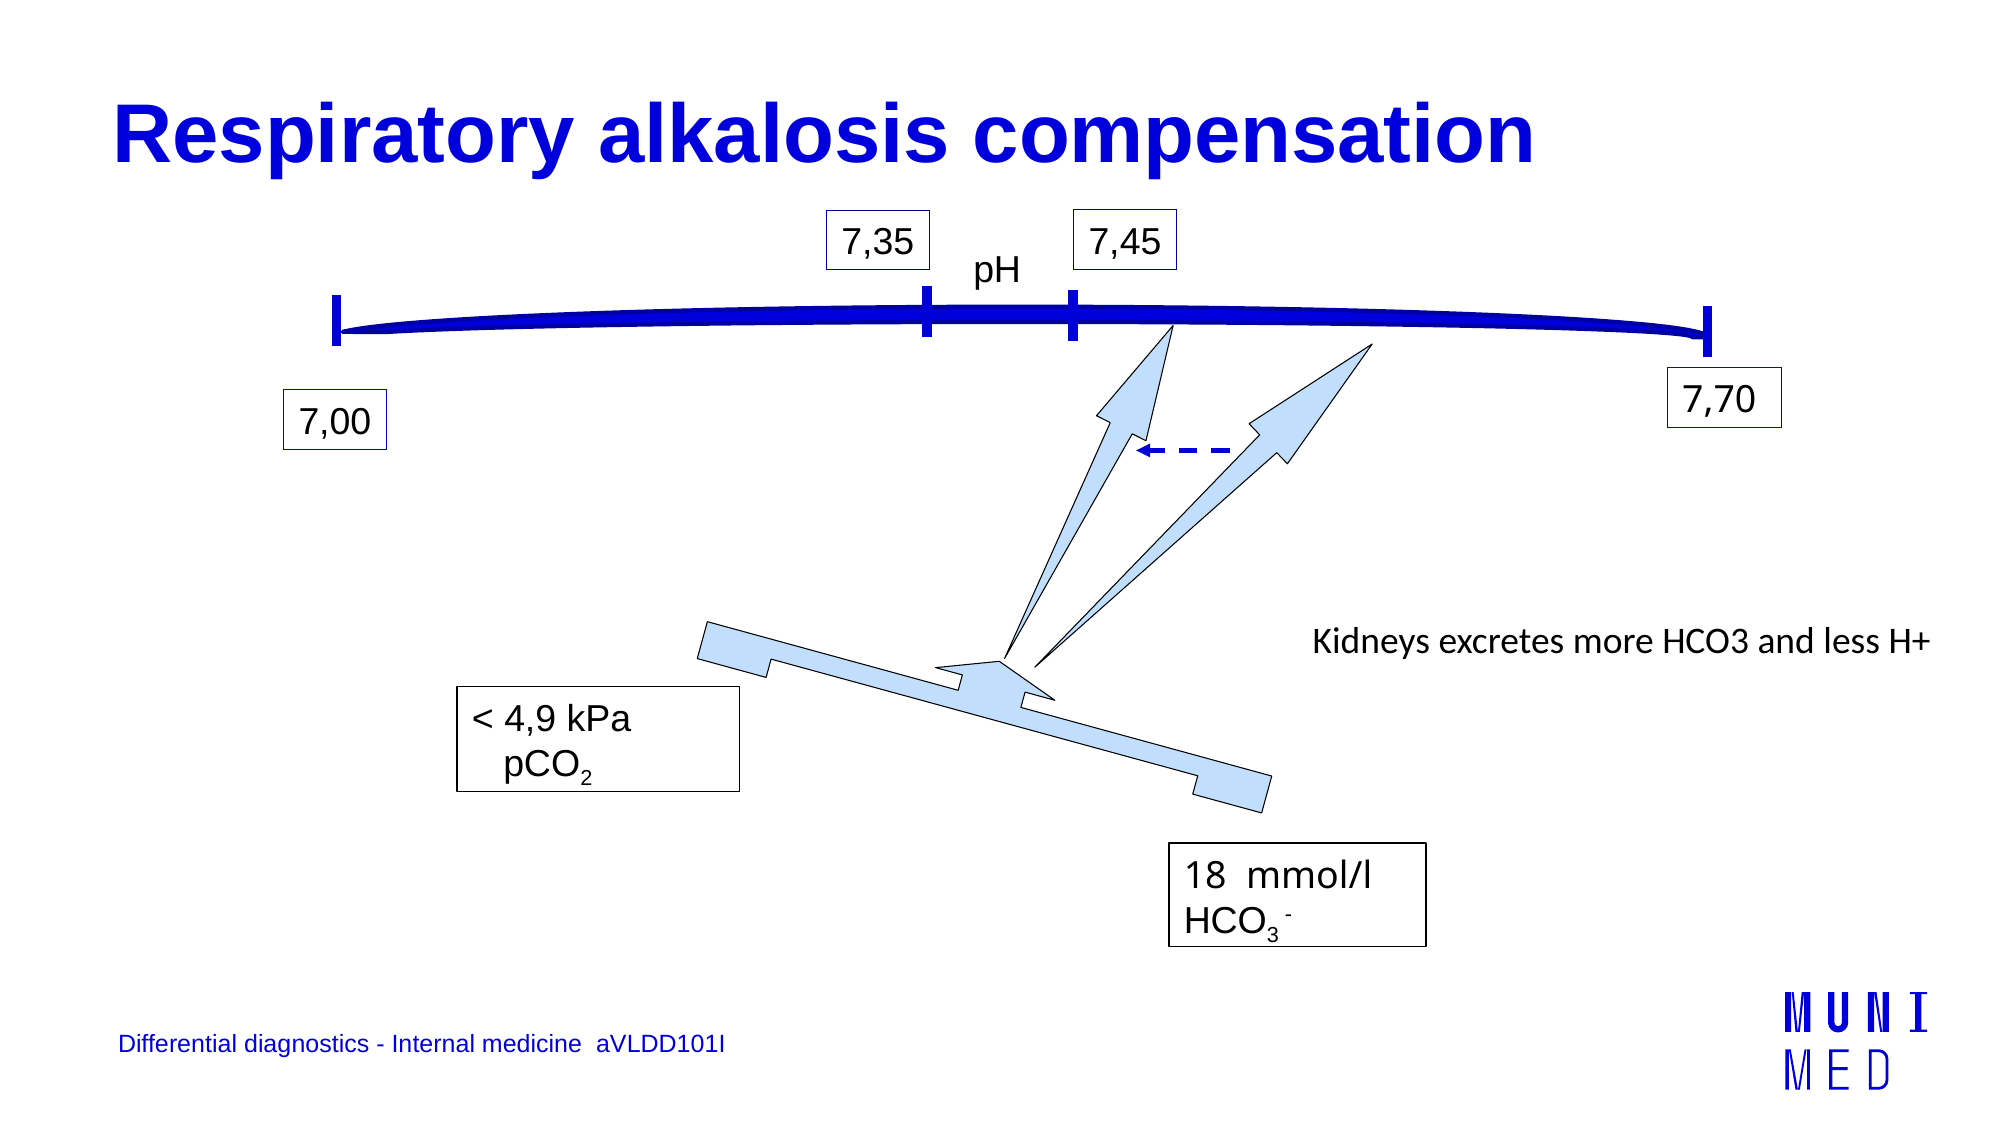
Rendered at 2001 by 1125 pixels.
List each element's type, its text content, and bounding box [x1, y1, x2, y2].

title Respiratory alkalosis compensation [112, 95, 1877, 170]
text_box Kidneys excretes more HCO3 and less H+ [1297, 608, 1949, 669]
text_box [1004, 325, 1174, 659]
text_box [1078, 304, 1703, 340]
text_box [342, 304, 922, 335]
text_box [697, 621, 1272, 813]
text_box pH [958, 237, 1037, 298]
text_box 18 mmol/l HCO3 - [1168, 843, 1426, 947]
text_box [1034, 343, 1373, 668]
text_box 7,45 [1073, 209, 1177, 270]
text_box [932, 304, 1068, 325]
text_box 7,35 [826, 210, 930, 270]
text_box 7,00 [283, 389, 387, 450]
text_box < 4,9 kPa pCO2 [457, 686, 740, 792]
text_box 7,70 [1667, 367, 1782, 428]
footer Differential diagnostics - Internal medicine aVLDD101I [118, 1021, 1418, 1063]
